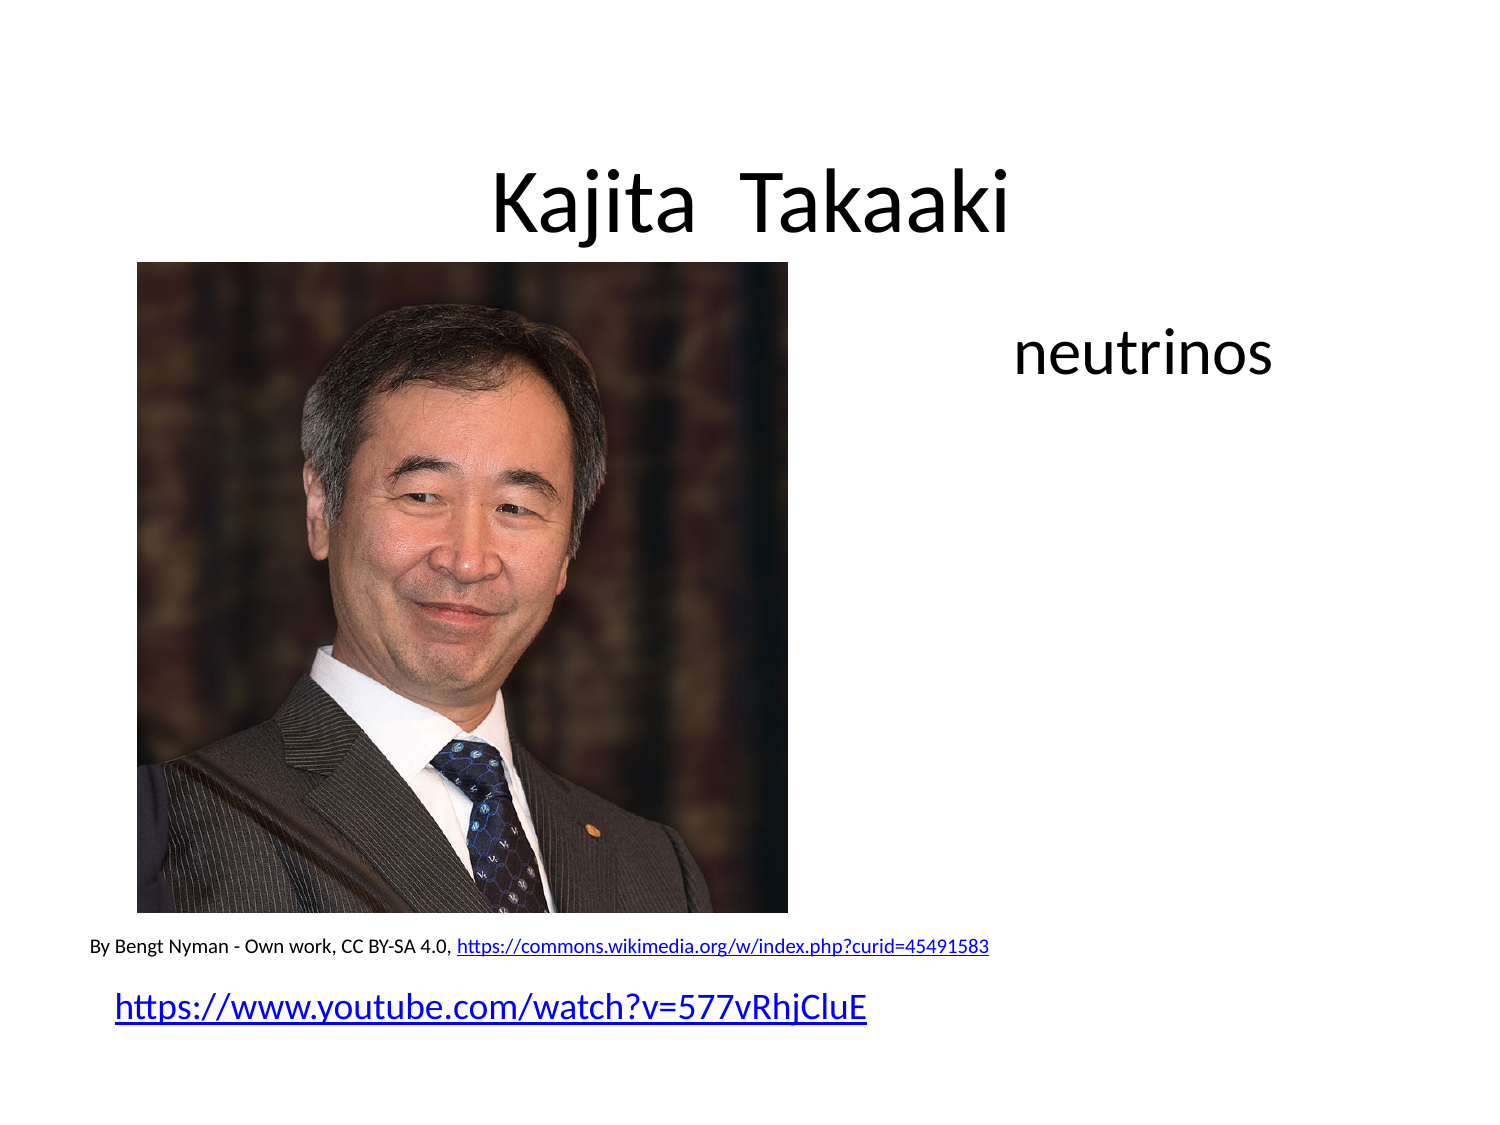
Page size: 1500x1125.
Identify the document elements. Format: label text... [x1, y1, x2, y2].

subtitle neutrinos [887, 299, 1400, 924]
text_box https://www.youtube.com/watch?v=577vRhjCluE [99, 974, 1150, 1035]
title Kajita Takaaki [125, 75, 1400, 317]
picture [137, 262, 788, 913]
text_box By Bengt Nyman - Own work, CC BY-SA 4.0, https://commons.wikimedia.org/w/index.php?curid=45491583 [75, 924, 1400, 965]
